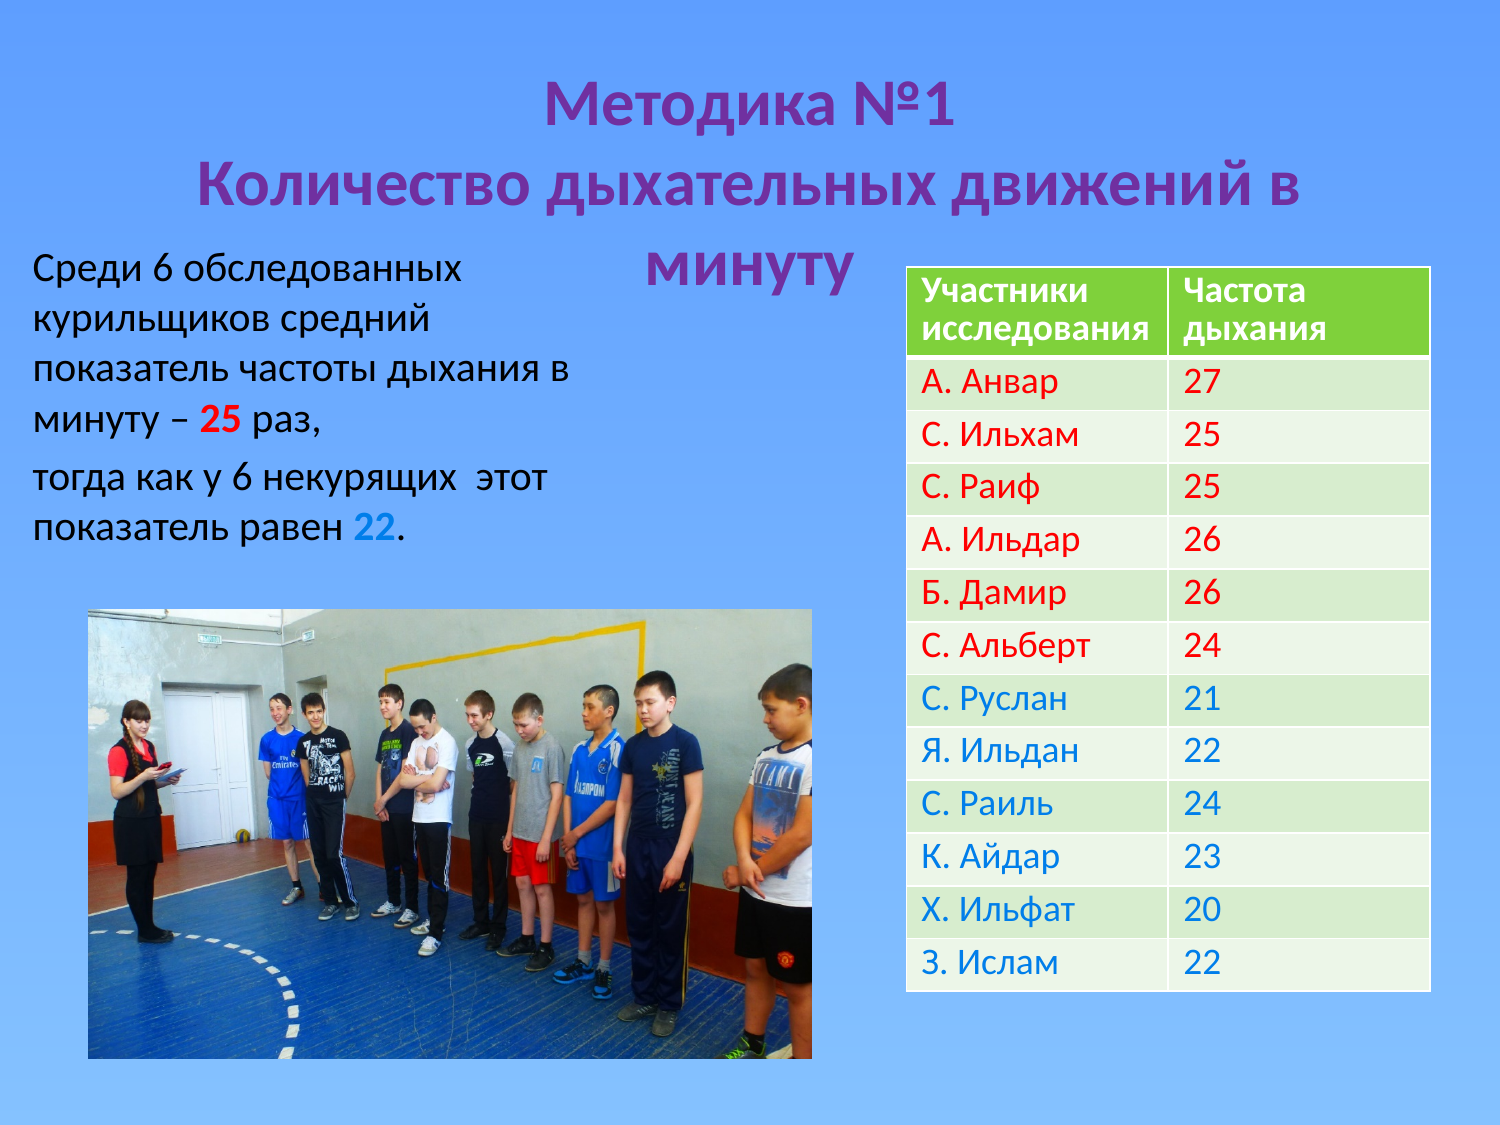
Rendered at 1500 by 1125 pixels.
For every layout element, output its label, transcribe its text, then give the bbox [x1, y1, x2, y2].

table_cell Б. Дамир [907, 570, 1167, 621]
table_header Участники исследования [907, 268, 1167, 355]
table_cell Я. Ильдан [907, 728, 1167, 779]
table_cell С. Альберт [907, 623, 1167, 674]
table_cell Х. Ильфат [907, 887, 1167, 938]
table_cell 20 [1169, 887, 1429, 938]
table_cell 25 [1169, 411, 1429, 462]
title Методика №1 Количество дыхательных движений в минуту [75, 45, 1425, 233]
table_cell 22 [1169, 939, 1429, 990]
table_cell К. Айдар [907, 834, 1167, 885]
list Среди 6 обследованных курильщиков средний показатель частоты дыхания в минуту – 25 раз, тогда как у 6 некурящих этот показатель равен 22. [17, 232, 609, 563]
table_cell 26 [1169, 570, 1429, 621]
table_cell 23 [1169, 834, 1429, 885]
table_cell С. Раиф [907, 464, 1167, 515]
table_cell А. Анвар [907, 360, 1167, 410]
table_header Частота дыхания [1169, 268, 1429, 355]
table_cell 26 [1169, 517, 1429, 568]
table_cell С. Раиль [907, 781, 1167, 832]
picture [88, 609, 812, 1059]
table_cell З. Ислам [907, 939, 1167, 990]
table_cell 22 [1169, 728, 1429, 779]
table_cell А. Ильдар [907, 517, 1167, 568]
table_cell 25 [1169, 464, 1429, 515]
table_cell С. Руслан [907, 675, 1167, 726]
table_cell С. Ильхам [907, 411, 1167, 462]
table_cell 24 [1169, 781, 1429, 832]
table_cell 27 [1169, 360, 1429, 410]
table_cell 21 [1169, 675, 1429, 726]
table_cell 24 [1169, 623, 1429, 674]
